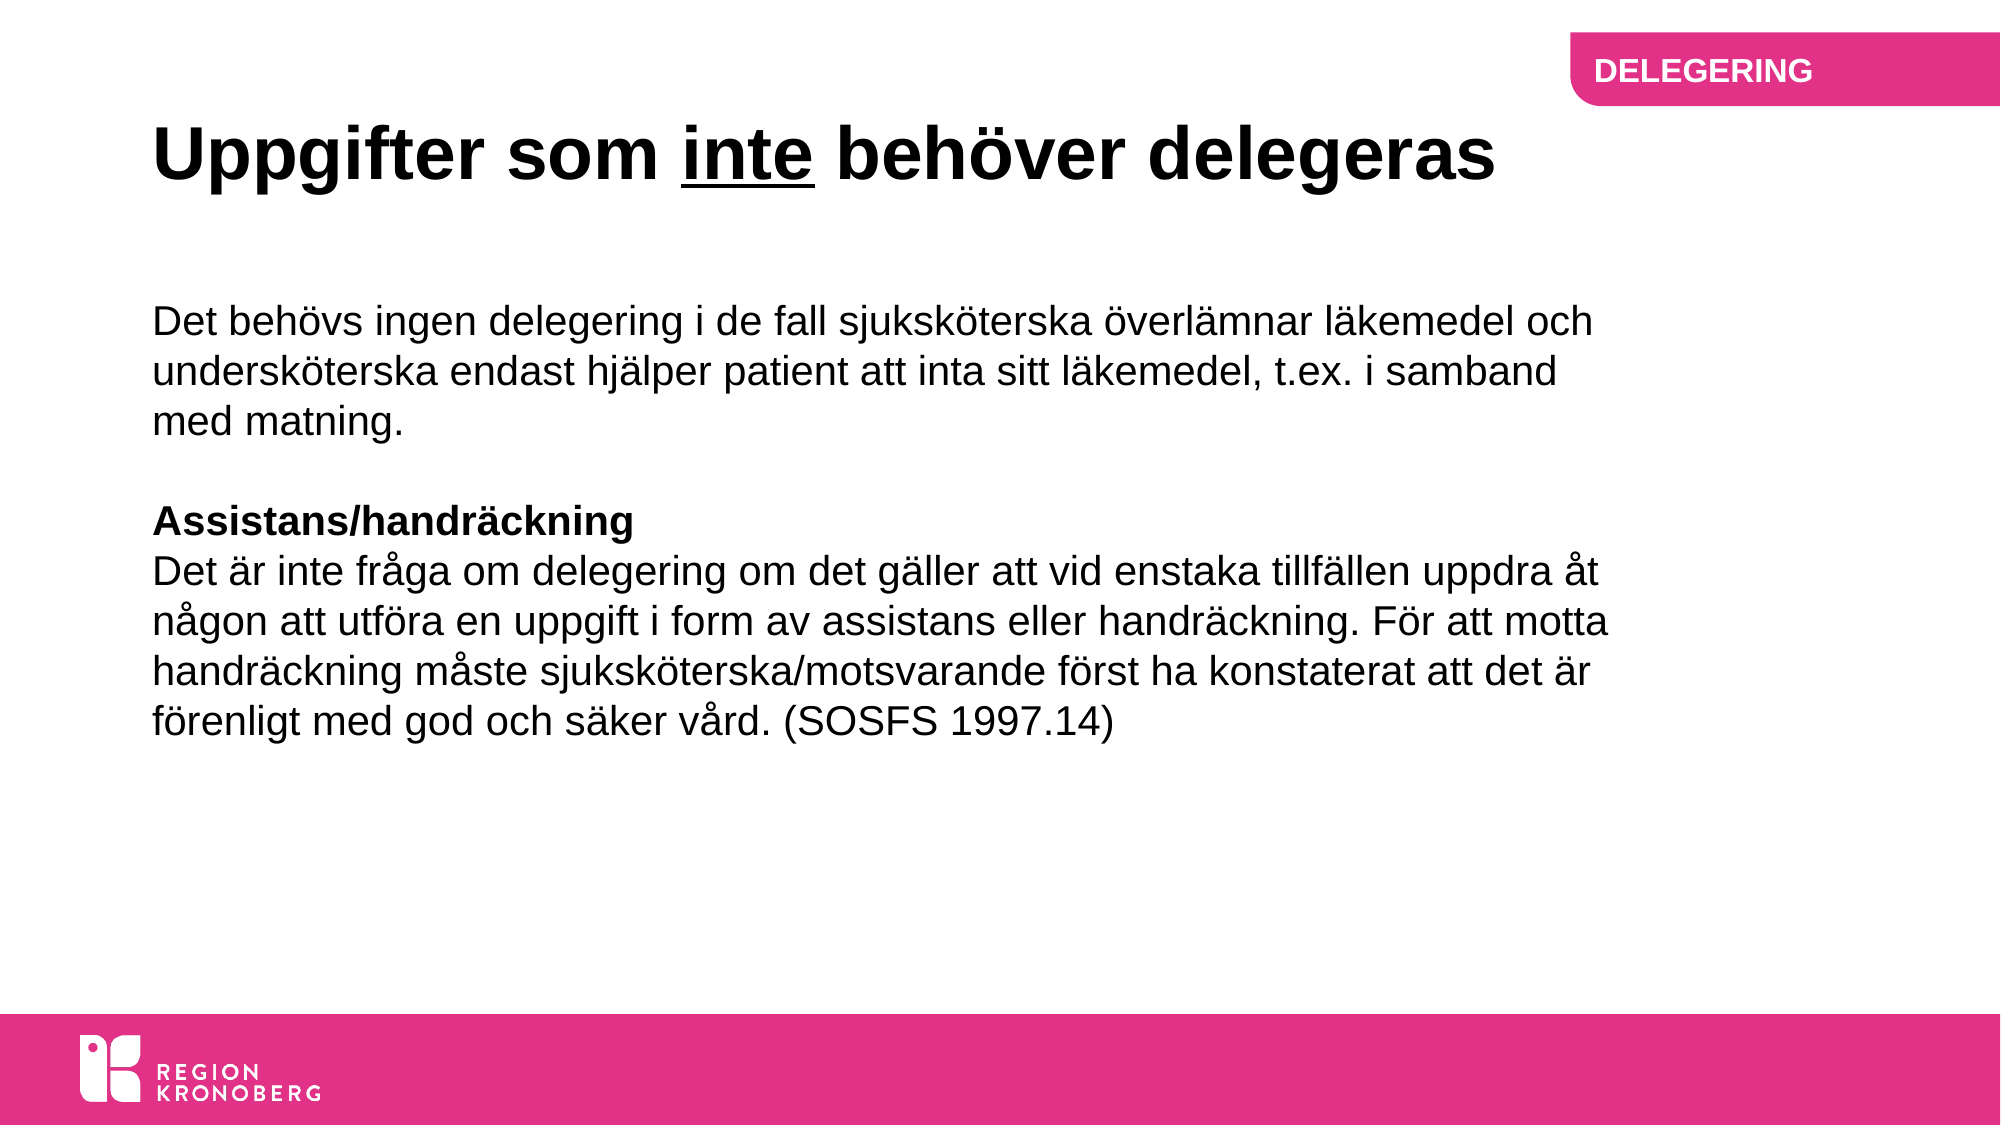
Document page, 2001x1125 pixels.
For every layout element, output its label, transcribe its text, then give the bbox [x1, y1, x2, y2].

text_box DELEGERING [1569, 31, 2000, 108]
picture [80, 1035, 320, 1102]
title Uppgifter som inte behöver delegeras [137, 107, 1863, 272]
text_box Det behövs ingen delegering i de fall sjuksköterska överlämnar läkemedel och undersköterska endast hjälper patient att inta sitt läkemedel, t.ex. i samband med matning. Assistans/handräckning Det är inte fråga om delegering om det gäller att vid enstaka tillfällen uppdra åt någon att utföra en uppgift i form av assistans eller handräckning. För att motta handräckning måste sjuksköterska/motsvarande först ha konstaterat att det är förenligt med god och säker vård. (SOSFS 1997.14) [137, 286, 1652, 752]
